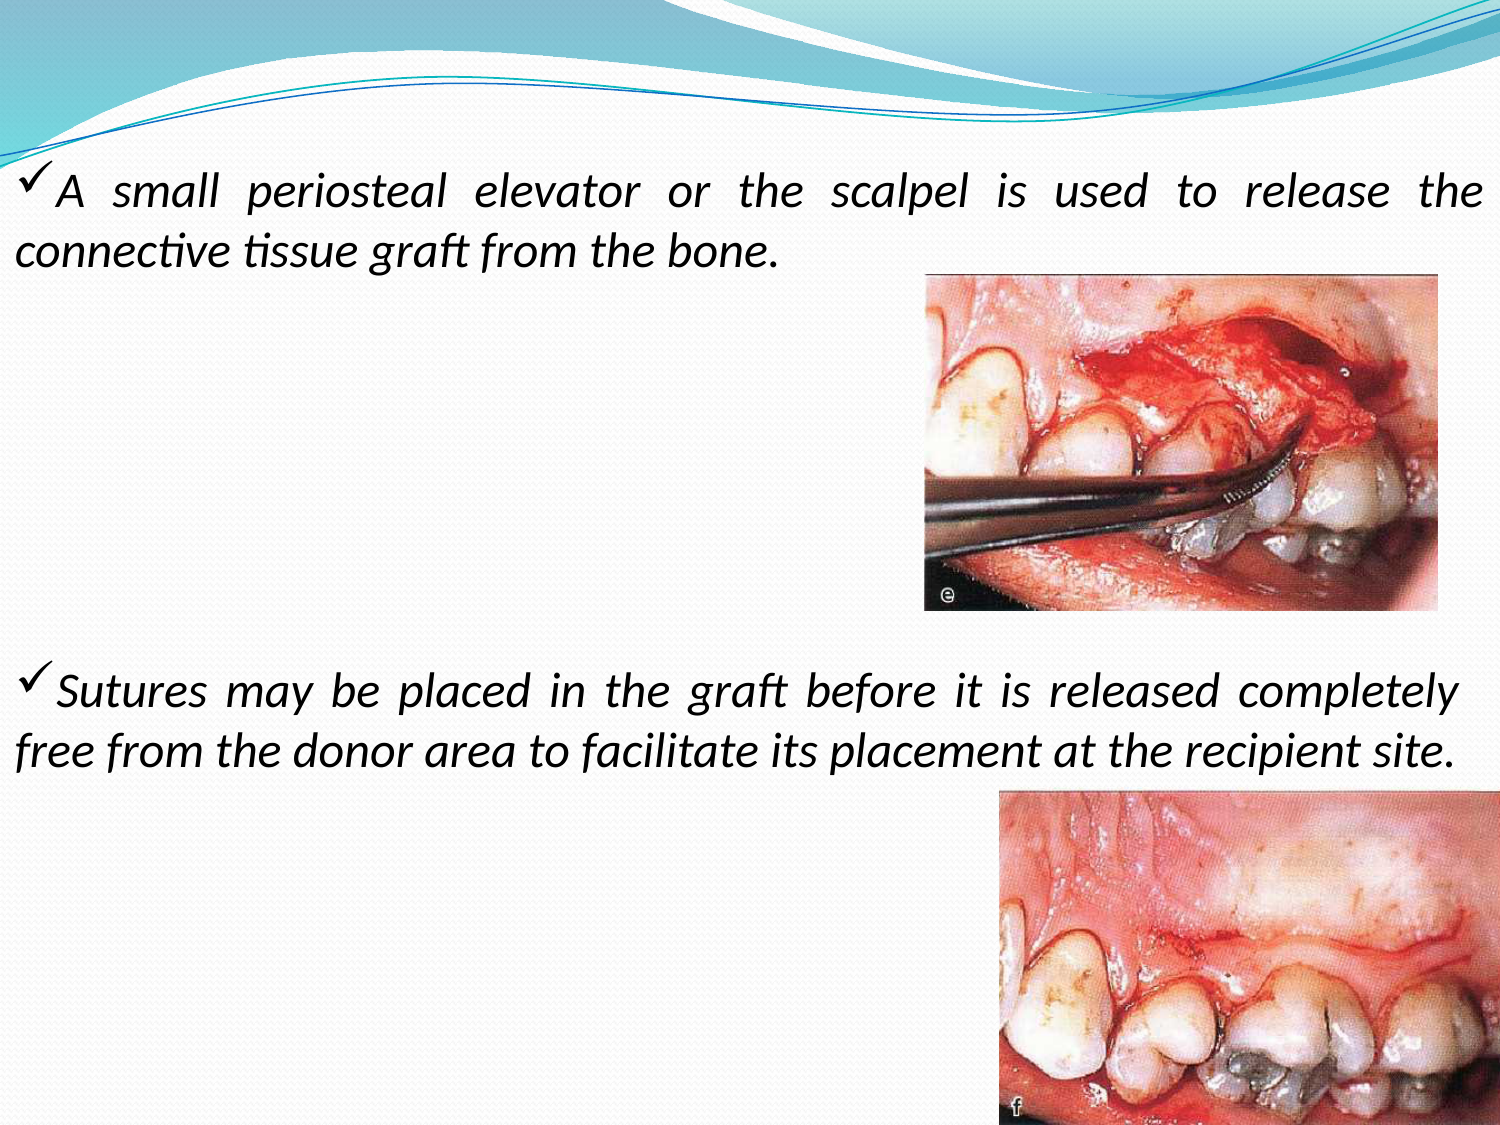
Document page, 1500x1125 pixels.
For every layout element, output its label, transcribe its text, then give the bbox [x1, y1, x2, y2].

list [924, 274, 1438, 612]
picture [999, 787, 1500, 1125]
text_box A small periosteal elevator or the scalpel is used to release the connective tissue graft from the bone. [0, 149, 1500, 285]
text_box Sutures may be placed in the graft before it is released completely free from the donor area to facilitate its placement at the recipient site. [0, 649, 1475, 785]
